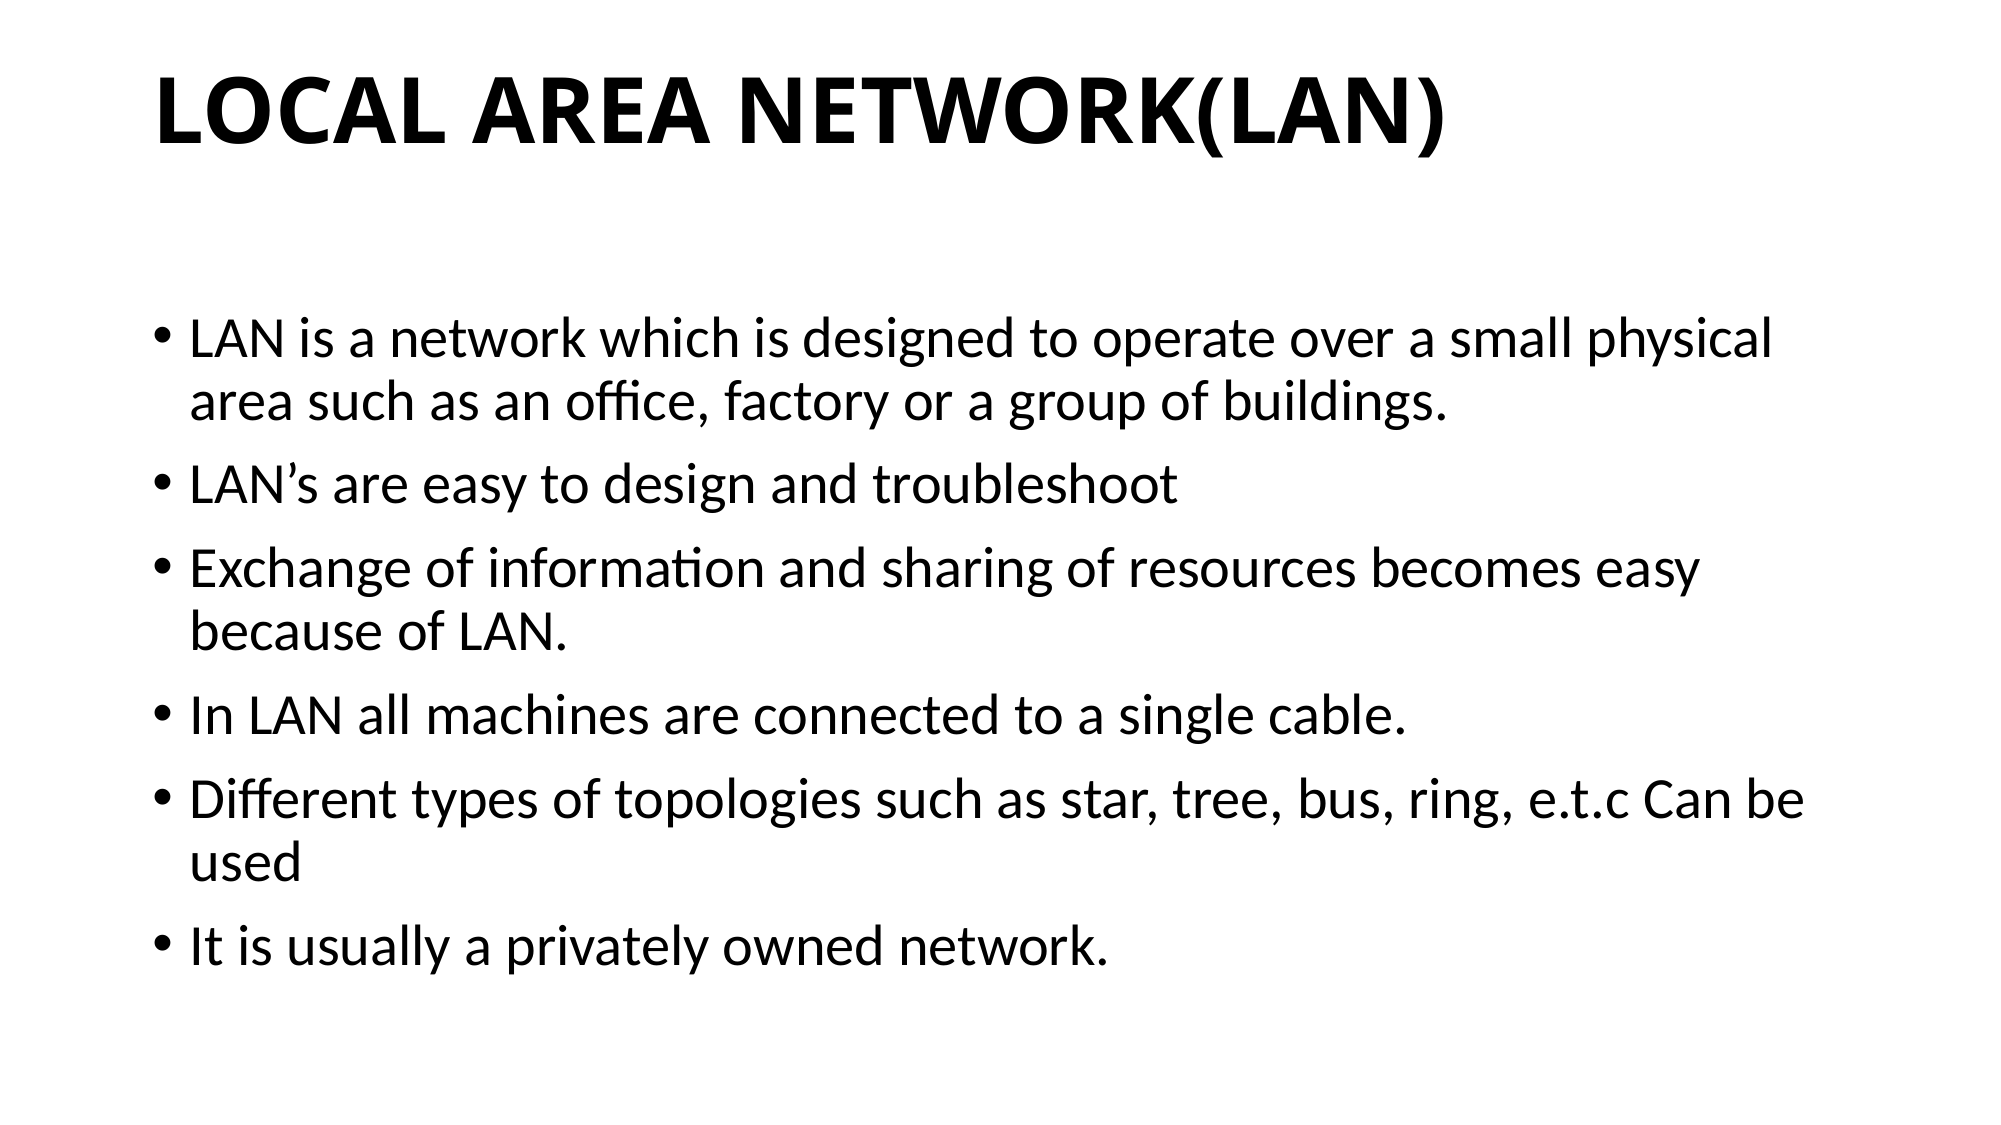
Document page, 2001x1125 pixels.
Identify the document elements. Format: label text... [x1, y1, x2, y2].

list LAN is a network which is designed to operate over a small physical area such as an office, factory or a group of buildings. LAN’s are easy to design and troubleshoot Exchange of information and sharing of resources becomes easy because of LAN. In LAN all machines are connected to a single cable. Different types of topologies such as star, tree, bus, ring, e.t.c Can be used It is usually a privately owned network. [137, 299, 1863, 1014]
title LOCAL AREA NETWORK(LAN) [137, 59, 1863, 278]
